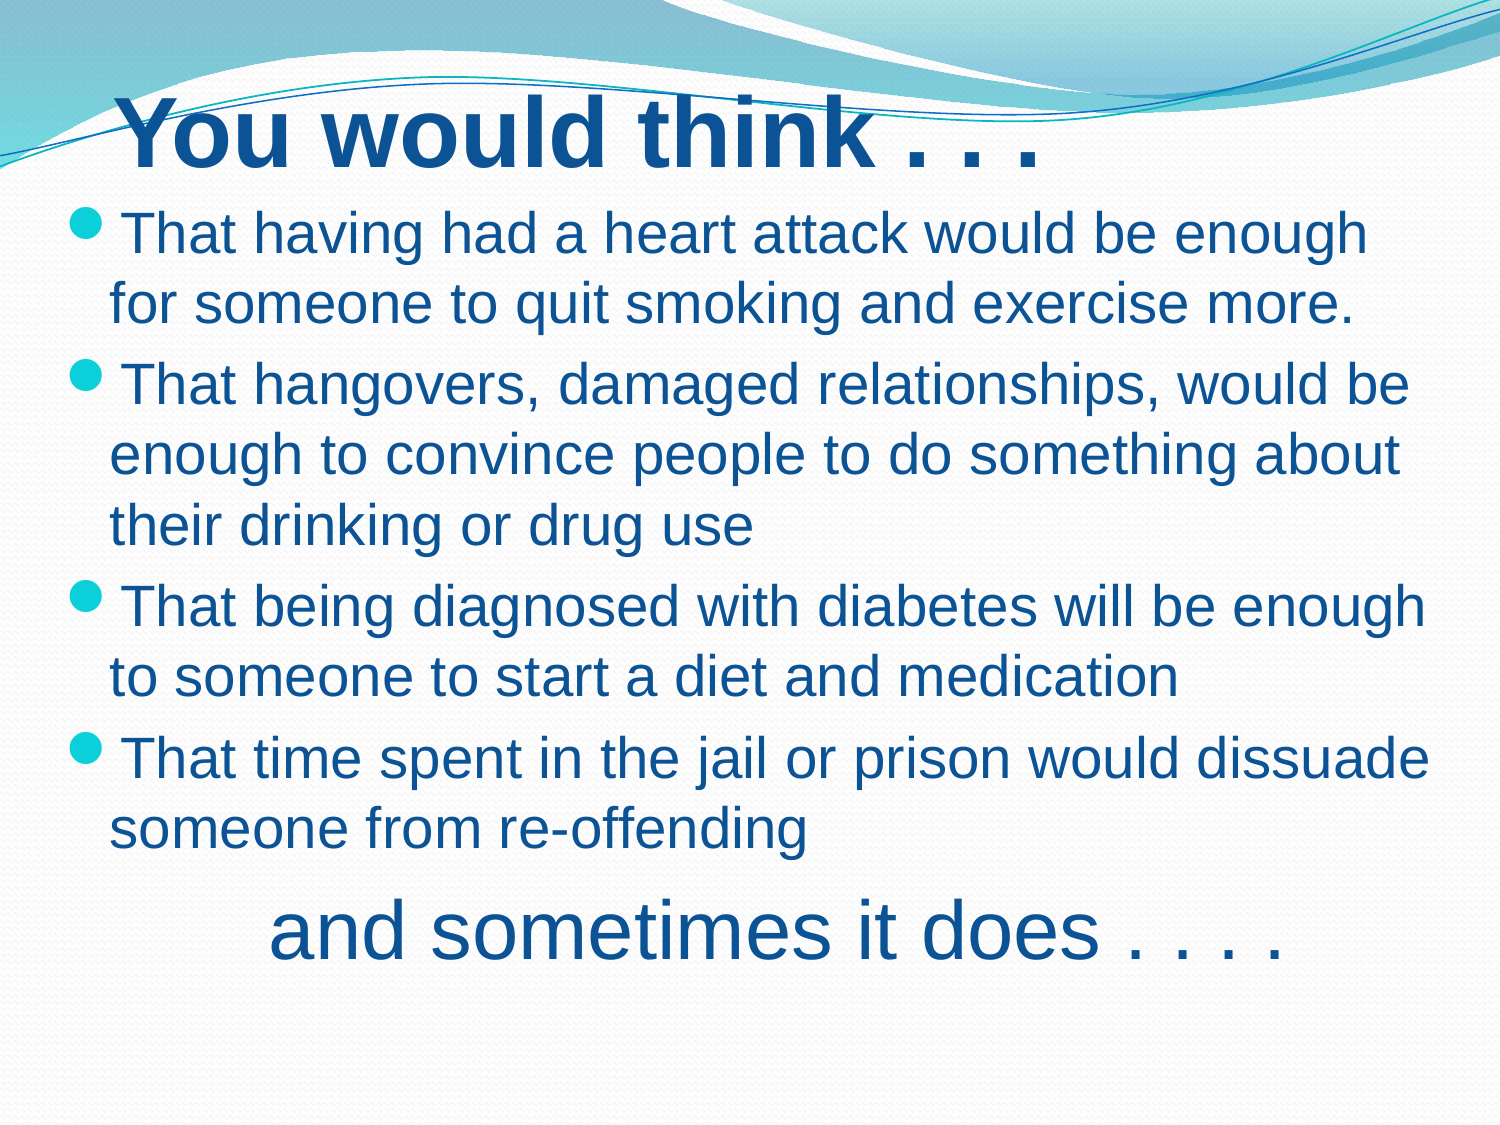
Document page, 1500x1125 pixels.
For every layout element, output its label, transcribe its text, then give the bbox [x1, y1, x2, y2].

list That having had a heart attack would be enough for someone to quit smoking and exercise more. That hangovers, damaged relationships, would be enough to convince people to do something about their drinking or drug use That being diagnosed with diabetes will be enough to someone to start a diet and medication That time spent in the jail or prison would dissuade someone from re-offending and sometimes it does . . . . [49, 187, 1463, 1088]
title You would think . . . [112, 0, 1388, 187]
